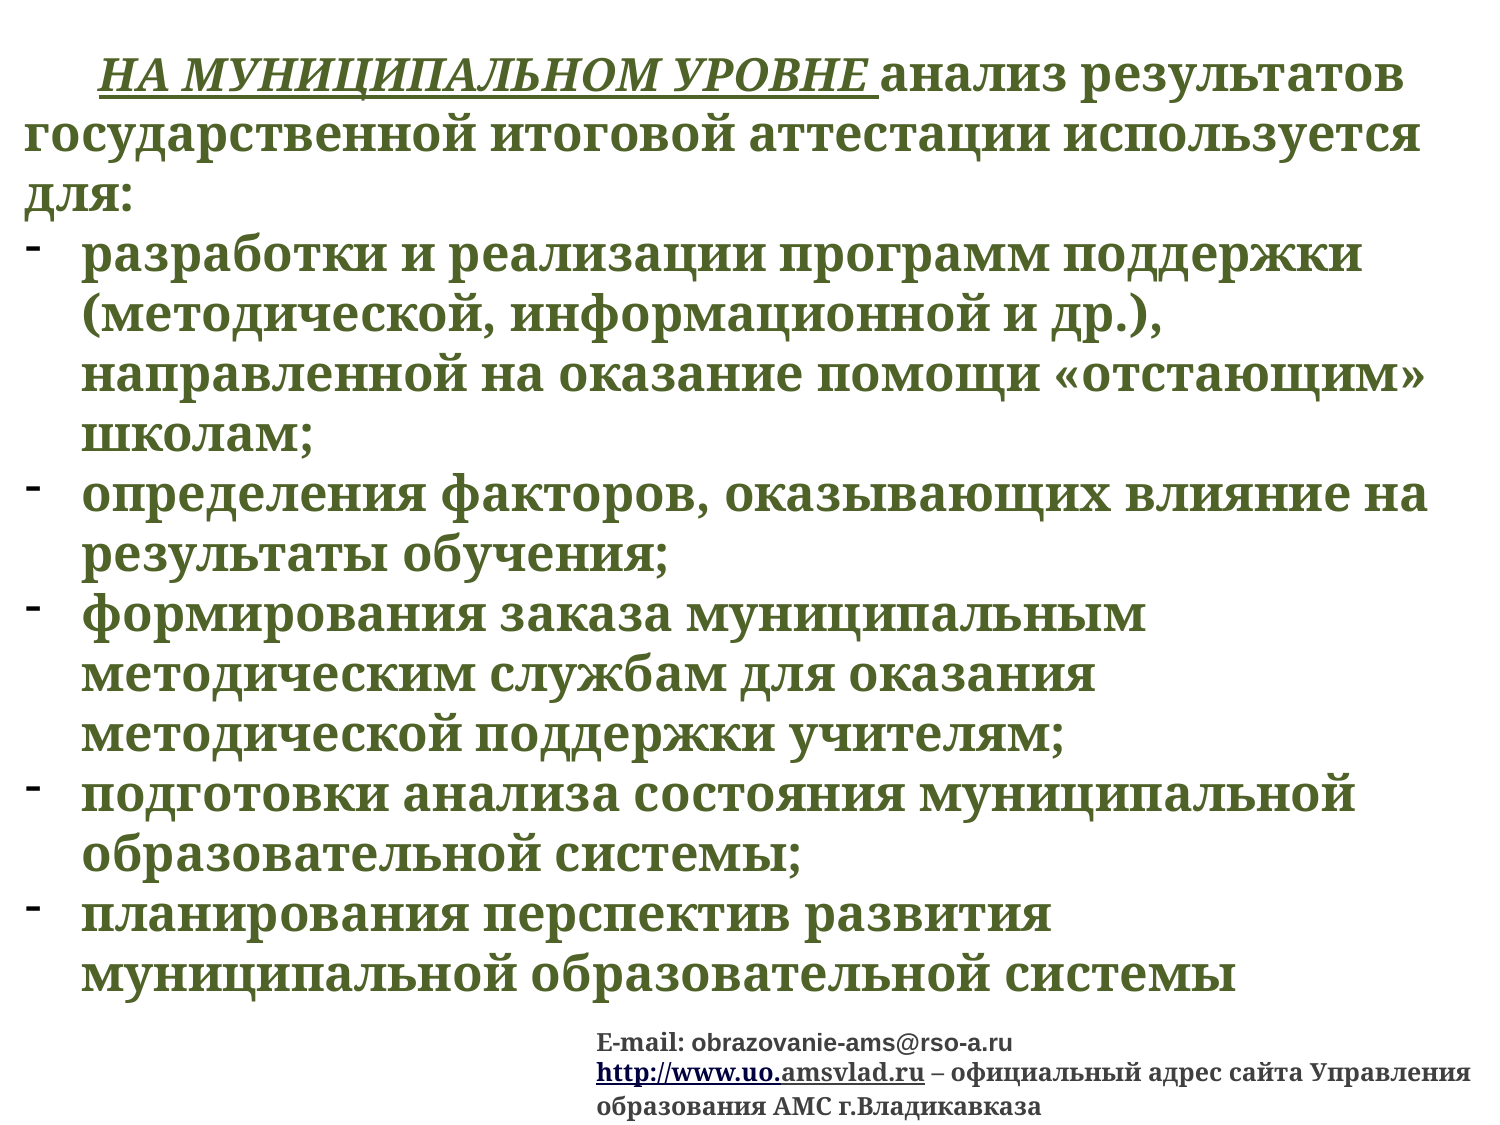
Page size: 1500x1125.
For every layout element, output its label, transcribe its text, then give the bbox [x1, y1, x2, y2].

text_box E-mail: obrazovanie-ams@rso-a.ru http://www.uo.amsvlad.ru – официальный адрес сайта Управления образования АМС г.Владикавказа [581, 1018, 1490, 1125]
text_box На муниципальном уровне анализ результатов государственной итоговой аттестации используется для: разработки и реализации программ поддержки (методической, информационной и др.), направленной на оказание помощи «отстающим» школам; определения факторов, оказывающих влияние на результаты обучения; формирования заказа муниципальным методическим службам для оказания методической поддержки учителям; подготовки анализа состояния муниципальной образовательной системы; планирования перспектив развития муниципальной образовательной системы [10, 34, 1490, 1010]
